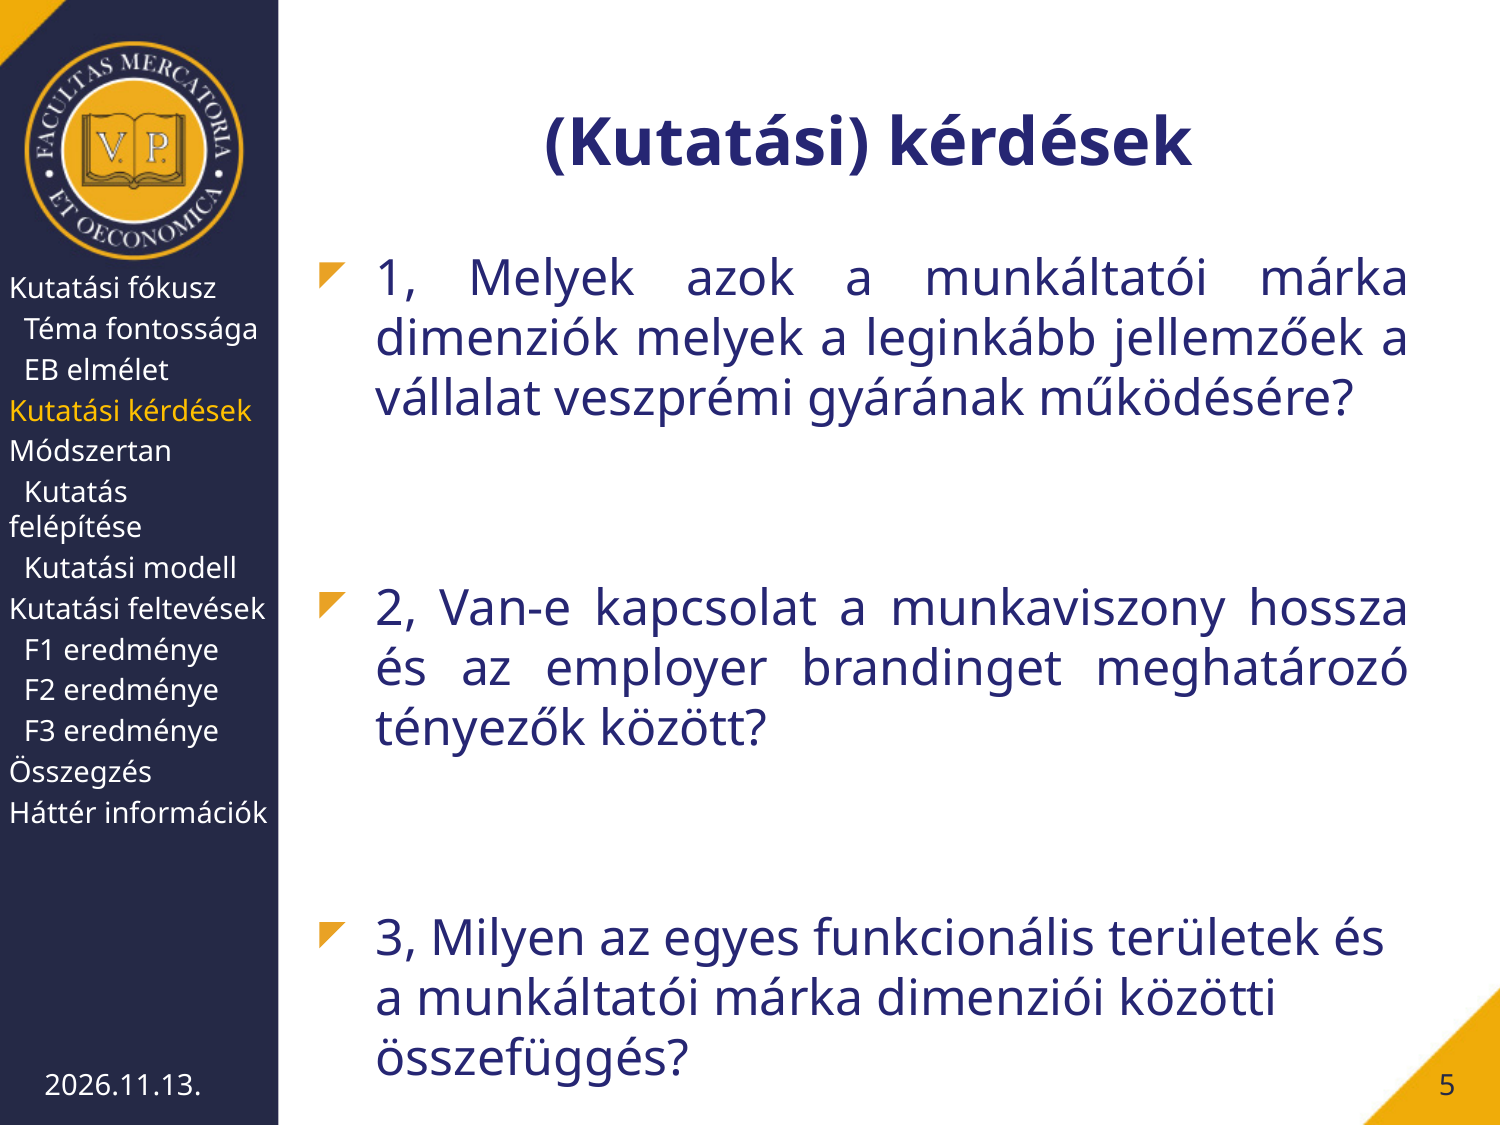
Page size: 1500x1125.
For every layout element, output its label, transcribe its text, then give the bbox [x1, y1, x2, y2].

slide_number 5 [1074, 1058, 1471, 1103]
picture [0, 0, 1500, 1125]
title (Kutatási) kérdések [312, 45, 1425, 233]
list 1, Melyek azok a munkáltatói márka dimenziók melyek a leginkább jellemzőek a vállalat veszprémi gyárának működésére? 2, Van-e kapcsolat a munkaviszony hossza és az employer brandinget meghatározó tényezők között? 3, Milyen az egyes funkcionális területek és a munkáltatói márka dimenziói közötti összefüggés? [304, 237, 1425, 615]
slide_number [29, 1058, 255, 1103]
text_box Kutatási fókusz Téma fontossága EB elmélet Kutatási kérdések Módszertan Kutatás felépítése Kutatási modell Kutatási feltevések F1 eredménye F2 eredménye F3 eredménye Összegzés Háttér információk [0, 262, 284, 988]
